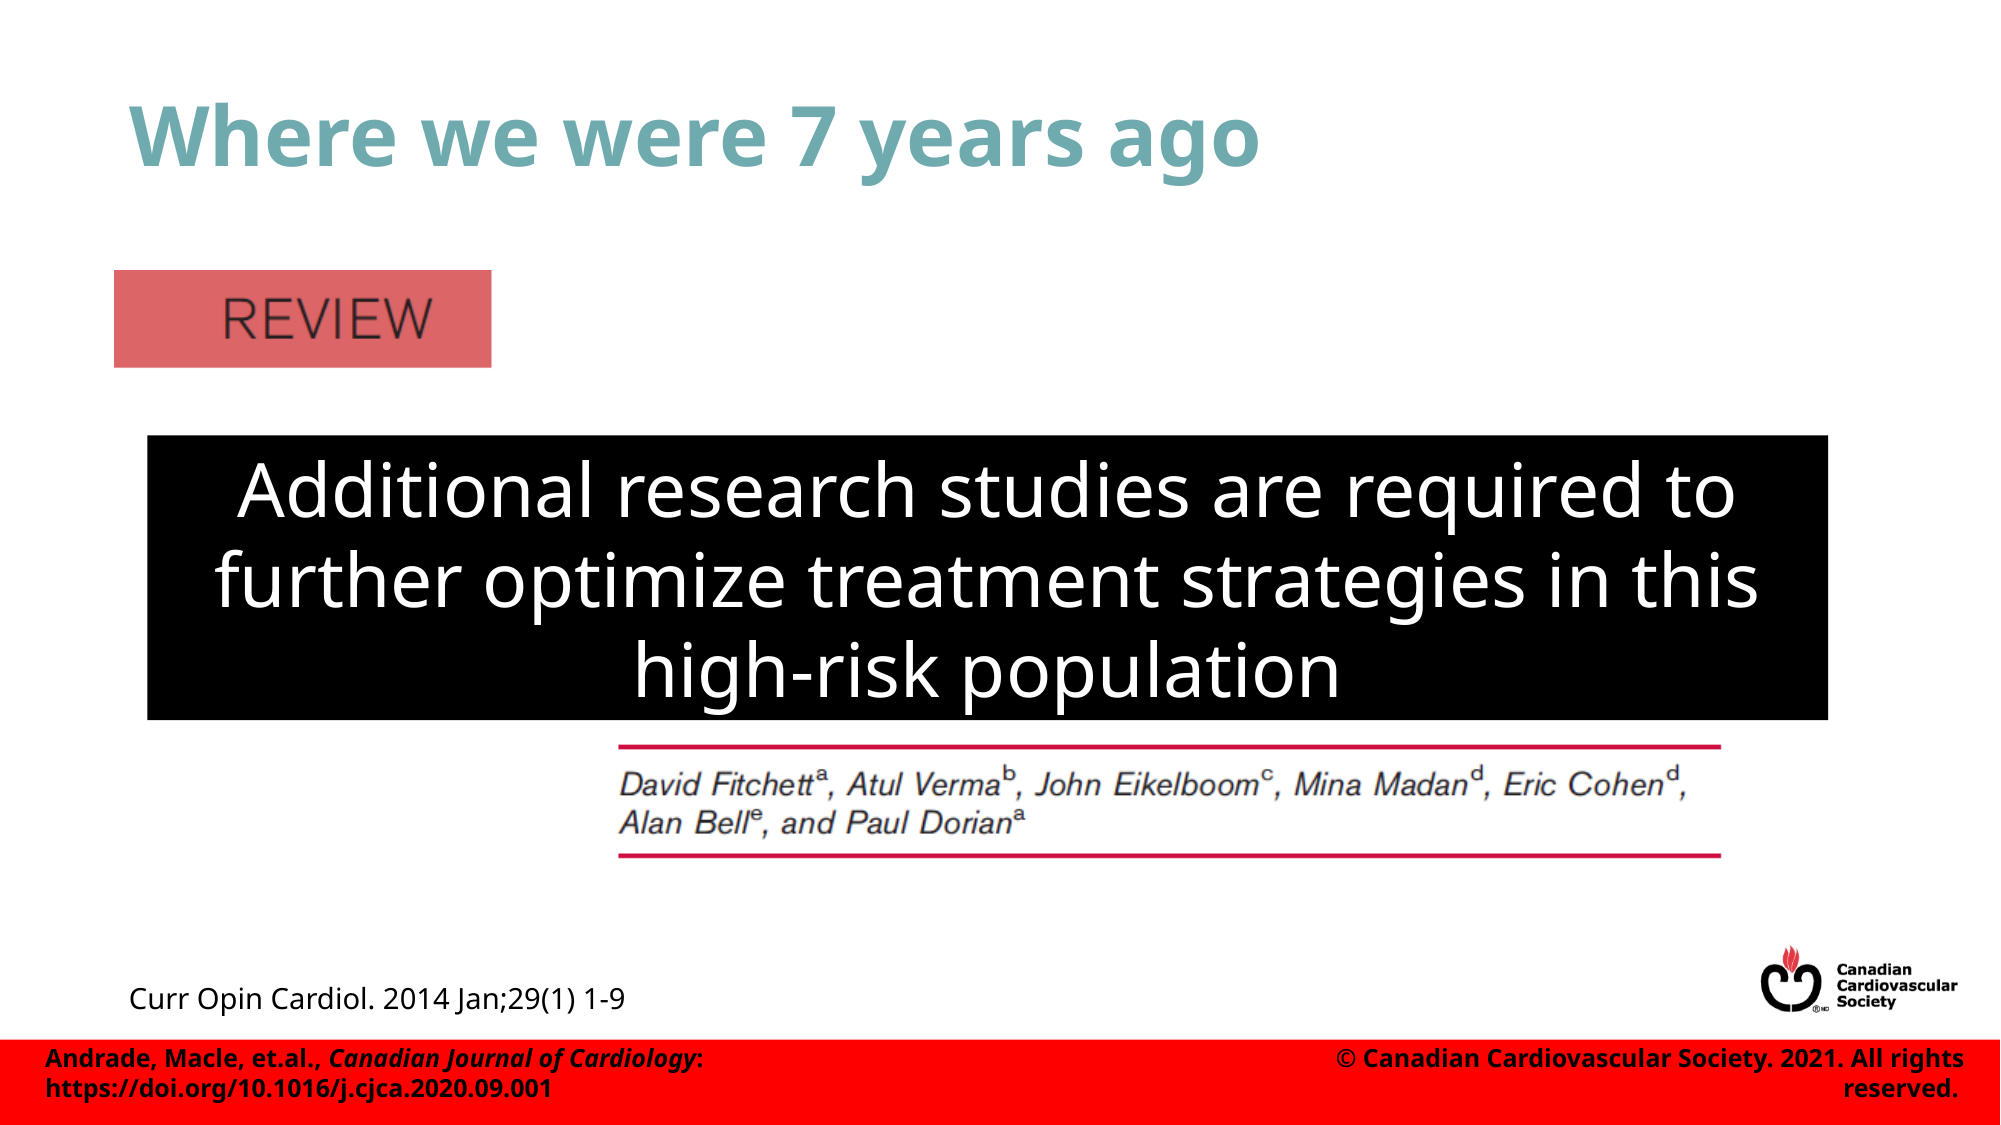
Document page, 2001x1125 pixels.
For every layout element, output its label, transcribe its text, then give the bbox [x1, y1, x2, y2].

picture [114, 270, 1862, 889]
title Where we were 7 years ago [114, 59, 1886, 220]
text_box Curr Opin Cardiol. 2014 Jan;29(1) 1-9 [114, 972, 1038, 1023]
picture [1744, 931, 1979, 1035]
